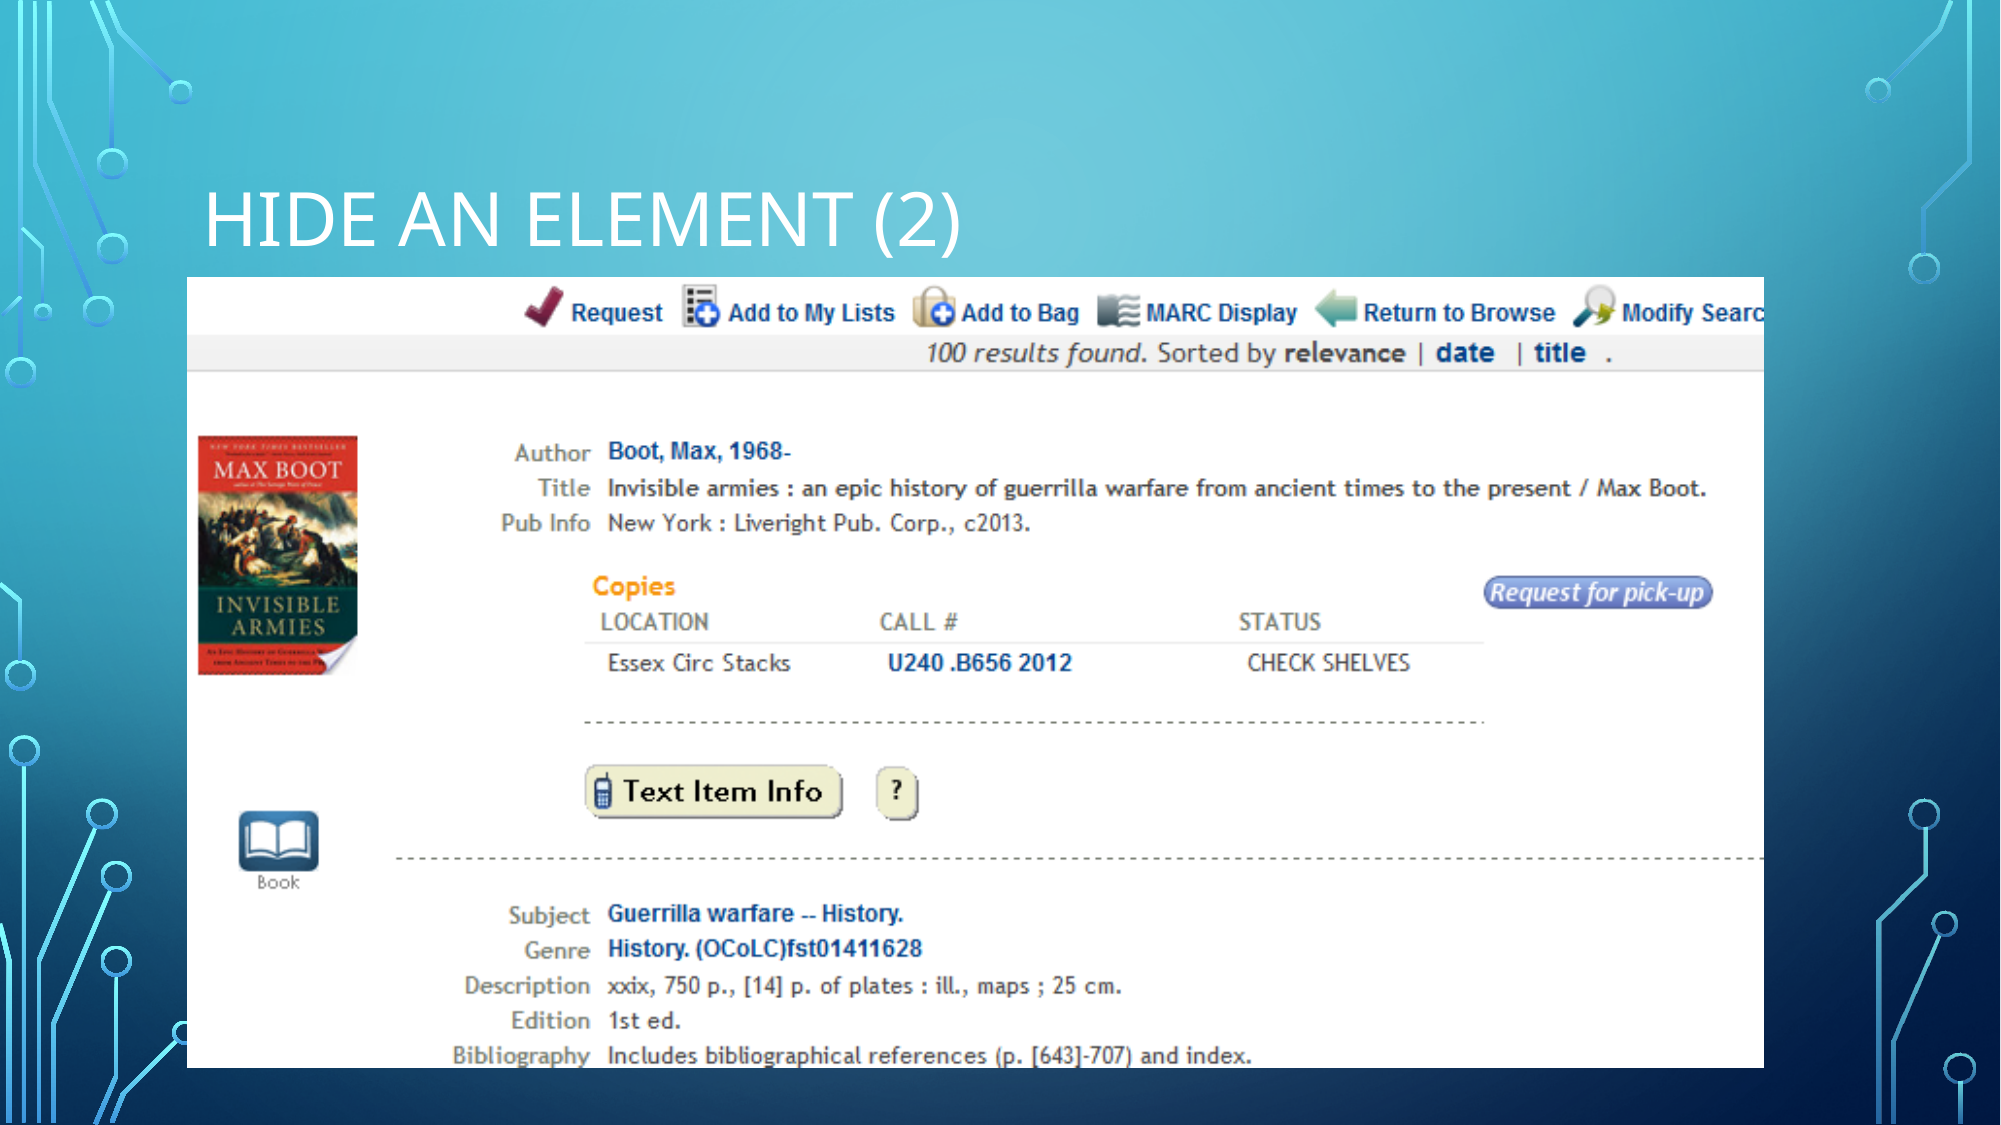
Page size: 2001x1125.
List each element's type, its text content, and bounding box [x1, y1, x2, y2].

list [186, 277, 1764, 1068]
title Hide an element (2) [187, 101, 1813, 344]
